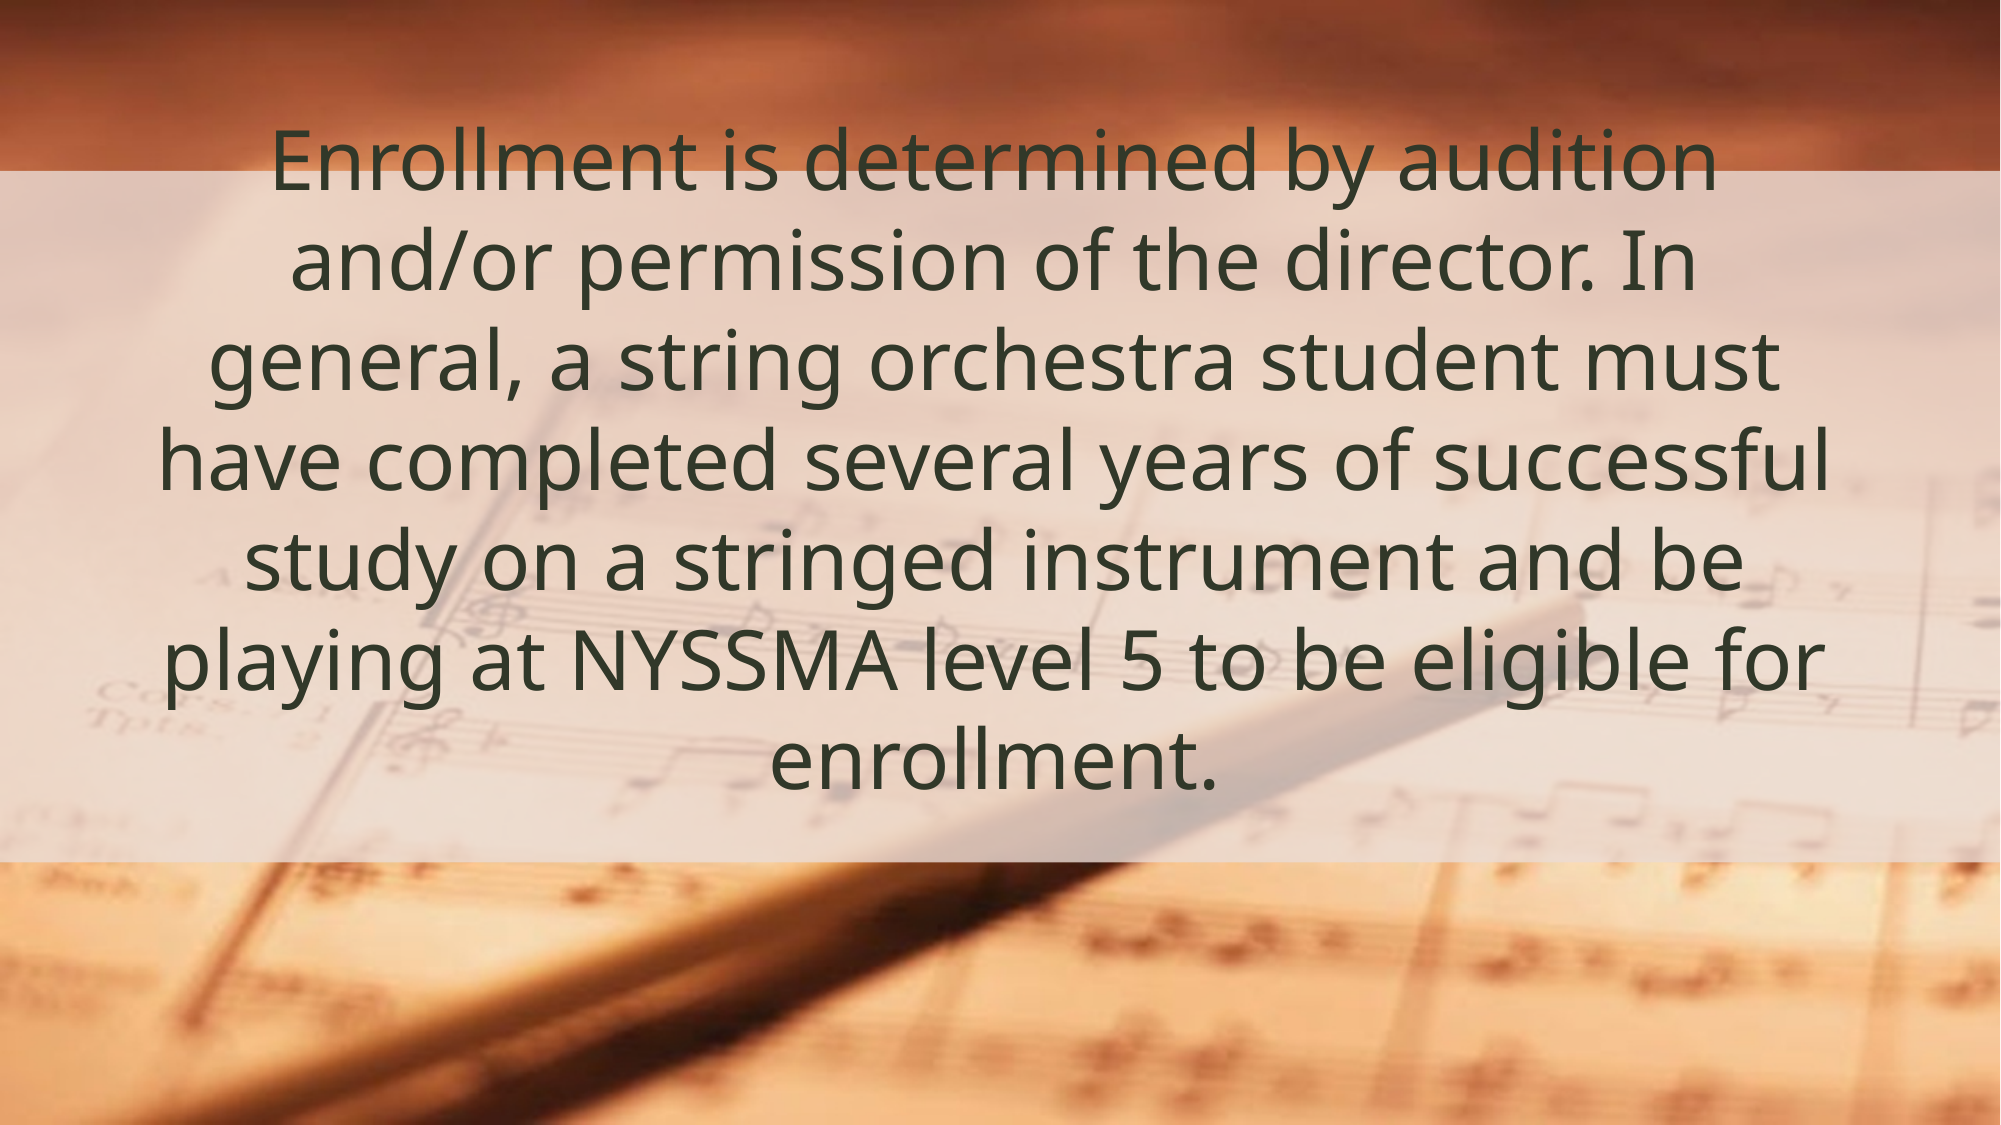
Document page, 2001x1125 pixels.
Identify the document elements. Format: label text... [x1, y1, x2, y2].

title Enrollment is determined by audition and/or permission of the director. In general, a string orchestra student must have completed several years of successful study on a stringed instrument and be playing at NYSSMA level 5 to be eligible for enrollment. [111, 170, 1880, 815]
picture [0, 0, 2001, 1125]
